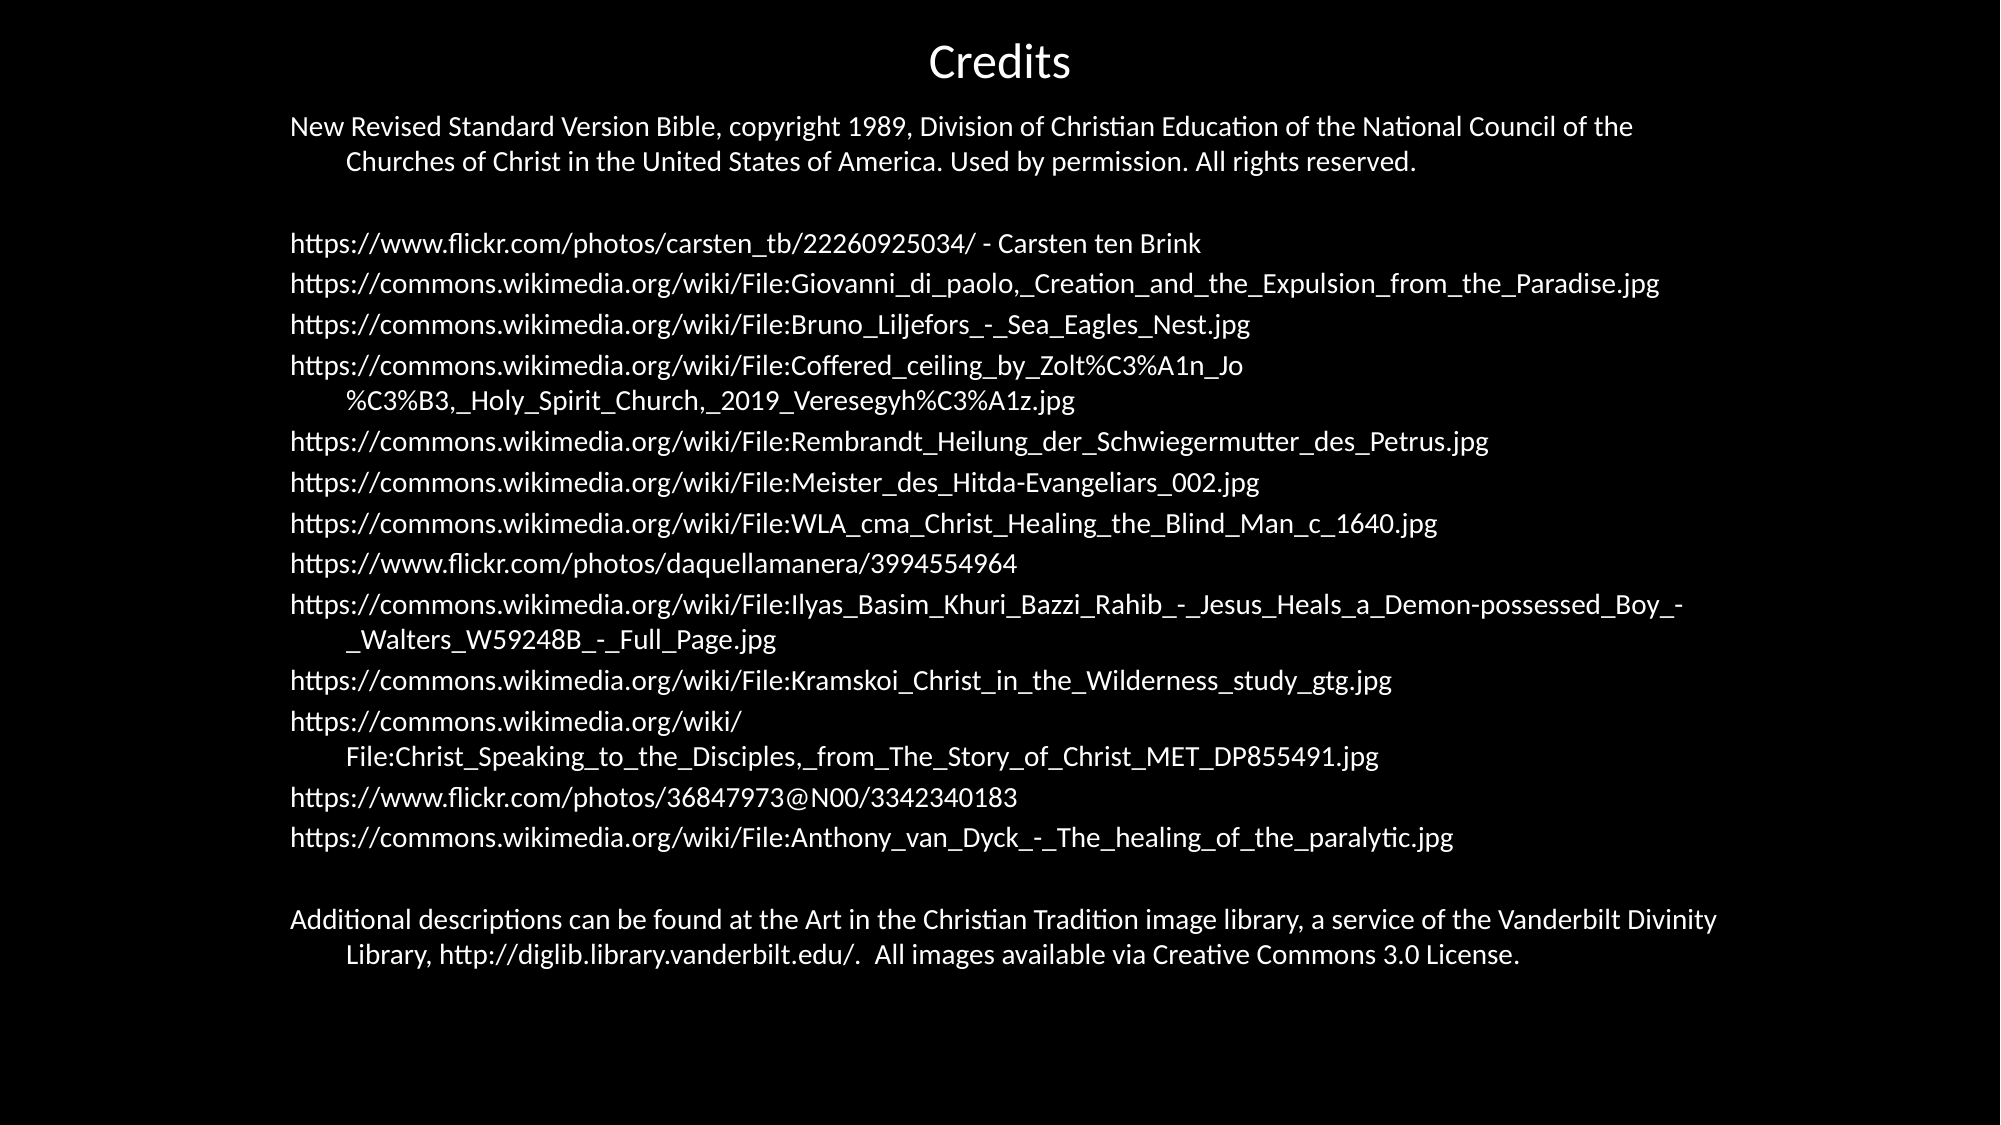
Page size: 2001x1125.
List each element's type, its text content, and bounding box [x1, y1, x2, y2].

title Credits [324, 17, 1675, 99]
list New Revised Standard Version Bible, copyright 1989, Division of Christian Education of the National Council of the Churches of Christ in the United States of America. Used by permission. All rights reserved. https://www.flickr.com/photos/carsten_tb/22260925034/ - Carsten ten Brink https://commons.wikimedia.org/wiki/File:Giovanni_di_paolo,_Creation_and_the_Expulsion_from_the_Paradise.jpg https://commons.wikimedia.org/wiki/File:Bruno_Liljefors_-_Sea_Eagles_Nest.jpg https://commons.wikimedia.org/wiki/File:Coffered_ceiling_by_Zolt%C3%A1n_Jo%C3%B3,_Holy_Spirit_Church,_2019_Veresegyh%C3%A1z.jpg https://commons.wikimedia.org/wiki/File:Rembrandt_Heilung_der_Schwiegermutter_des_Petrus.jpg https://commons.wikimedia.org/wiki/File:Meister_des_Hitda-Evangeliars_002.jpg https://commons.wikimedia.org/wiki/File:WLA_cma_Christ_Healing_the_Blind_Man_c_1640.jpg https://www.flickr.com/photos/daquellamanera/3994554964 https://commons.wikimedia.org/wiki/File:Ilyas_Basim_Khuri_Bazzi_Rahib_-_Jesus_Heals_a_Demon-possessed_Boy_-_Walters_W59248B_-_Full_Page.jpg https://commons.wikimedia.org/wiki/File:Kramskoi_Christ_in_the_Wilderness_study_gtg.jpg https://commons.wikimedia.org/wiki/File:Christ_Speaking_to_the_Disciples,_from_The_Story_of_Christ_MET_DP855491.jpg https://www.flickr.com/photos/36847973@N00/3342340183 https://commons.wikimedia.org/wiki/File:Anthony_van_Dyck_-_The_healing_of_the_paralytic.jpg Additional descriptions can be found at the Art in the Christian Tradition image library, a service of the Vanderbilt Divinity Library, http://diglib.library.vanderbilt.edu/. All images available via Creative Commons 3.0 License. [275, 99, 1750, 1125]
